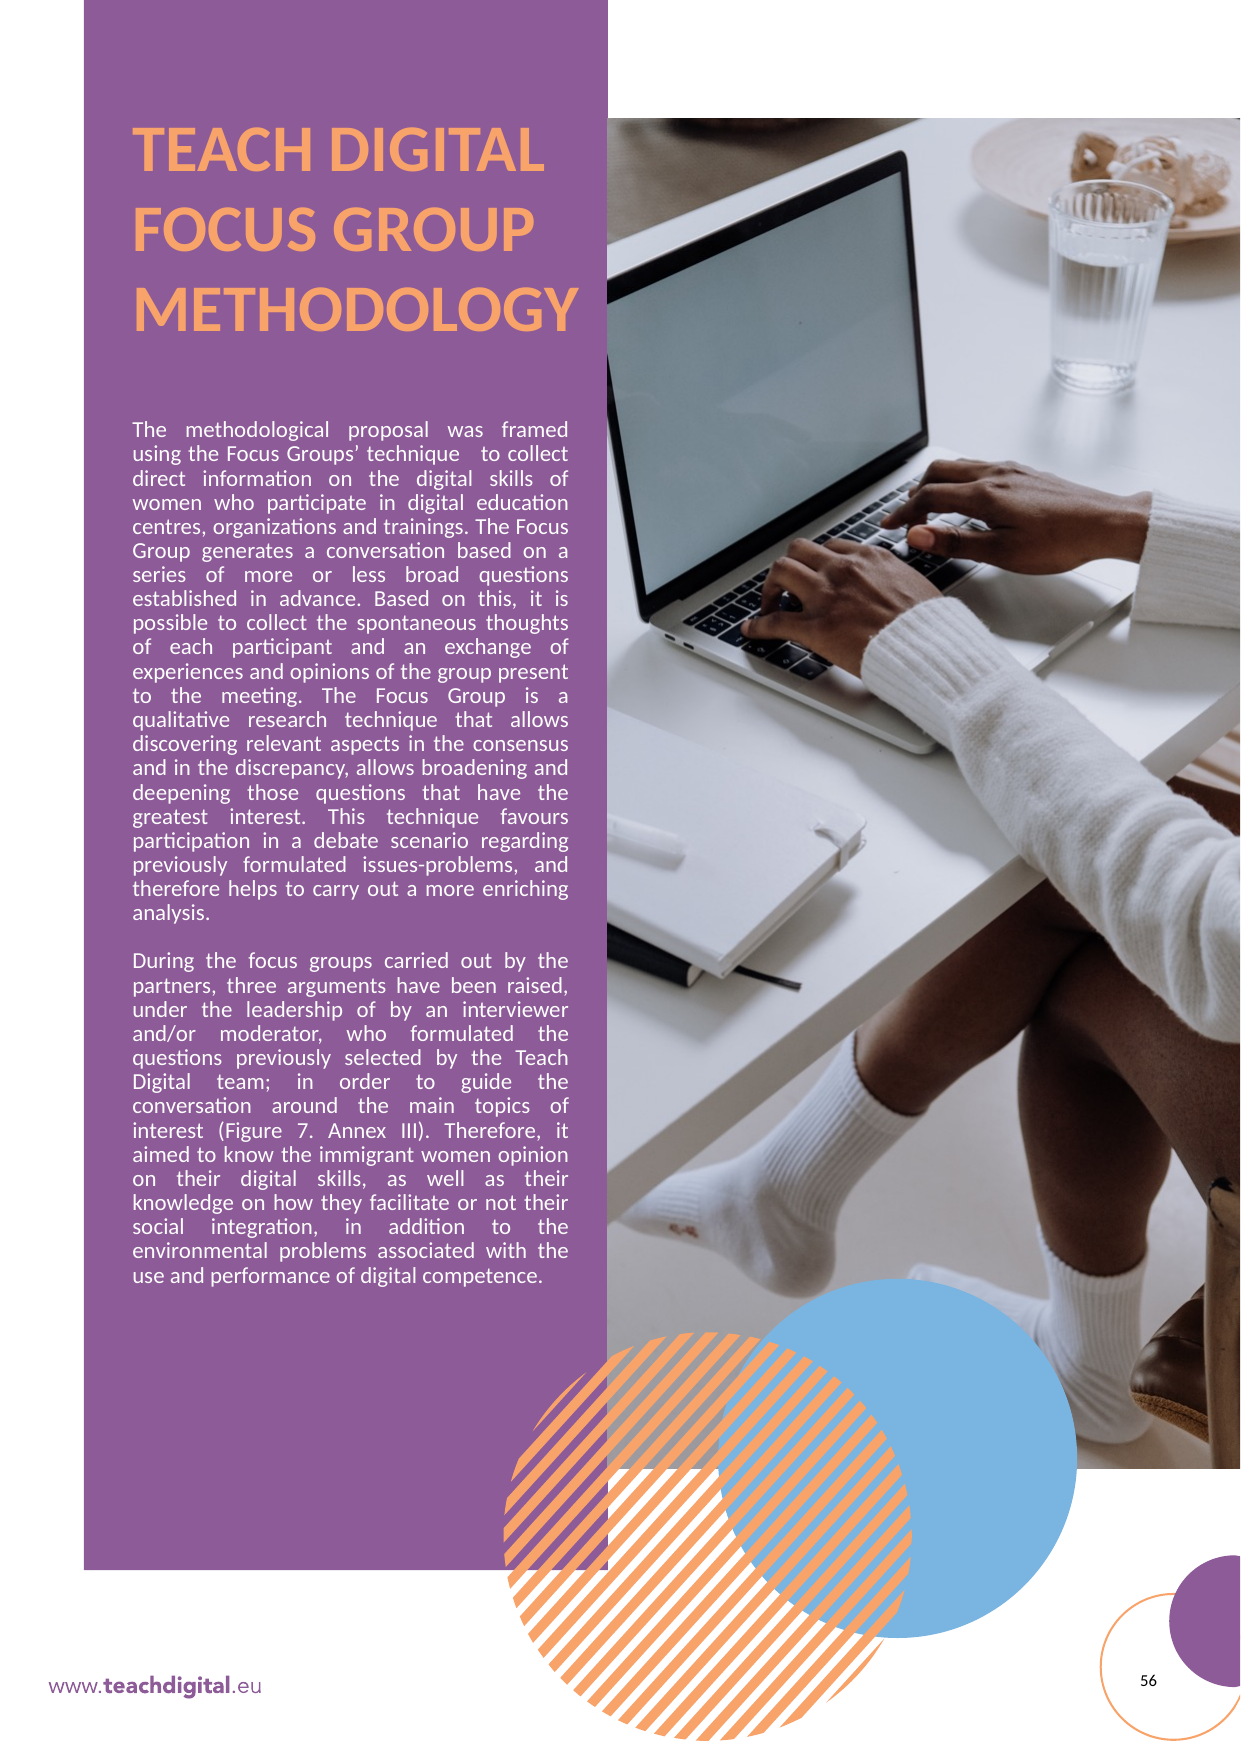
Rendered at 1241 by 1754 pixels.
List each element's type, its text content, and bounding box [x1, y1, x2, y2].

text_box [503, 1332, 912, 1742]
list The methodological proposal was framed using the Focus Groups’ technique to collect direct information on the digital skills of women who participate in digital education centres, organizations and trainings. The Focus Group generates a conversation based on a series of more or less broad questions established in advance. Based on this, it is possible to collect the spontaneous thoughts of each participant and an exchange of experiences and opinions of the group present to the meeting. The Focus Group is a qualitative research technique that allows discovering relevant aspects in the consensus and in the discrepancy, allows broadening and deepening those questions that have the greatest interest. This technique favours participation in a debate scenario regarding previously formulated issues-problems, and therefore helps to carry out a more enriching analysis. During the focus groups carried out by the partners, three arguments have been raised, under the leadership of by an interviewer and/or moderator, who formulated the questions previously selected by the Teach Digital team; in order to guide the conversation around the main topics of interest (Figure 7. Annex III). Therefore, it aimed to know the immigrant women opinion on their digital skills, as well as their knowledge on how they facilitate or not their social integration, in addition to the environmental problems associated with the use and performance of digital competence. [117, 410, 585, 1582]
slide_number 56 [1119, 1657, 1178, 1702]
picture [607, 115, 1241, 1469]
list TEACH DIGITAL FOCUS GROUP METHODOLOGY [117, 97, 608, 242]
text_box [912, 1469, 1077, 1638]
